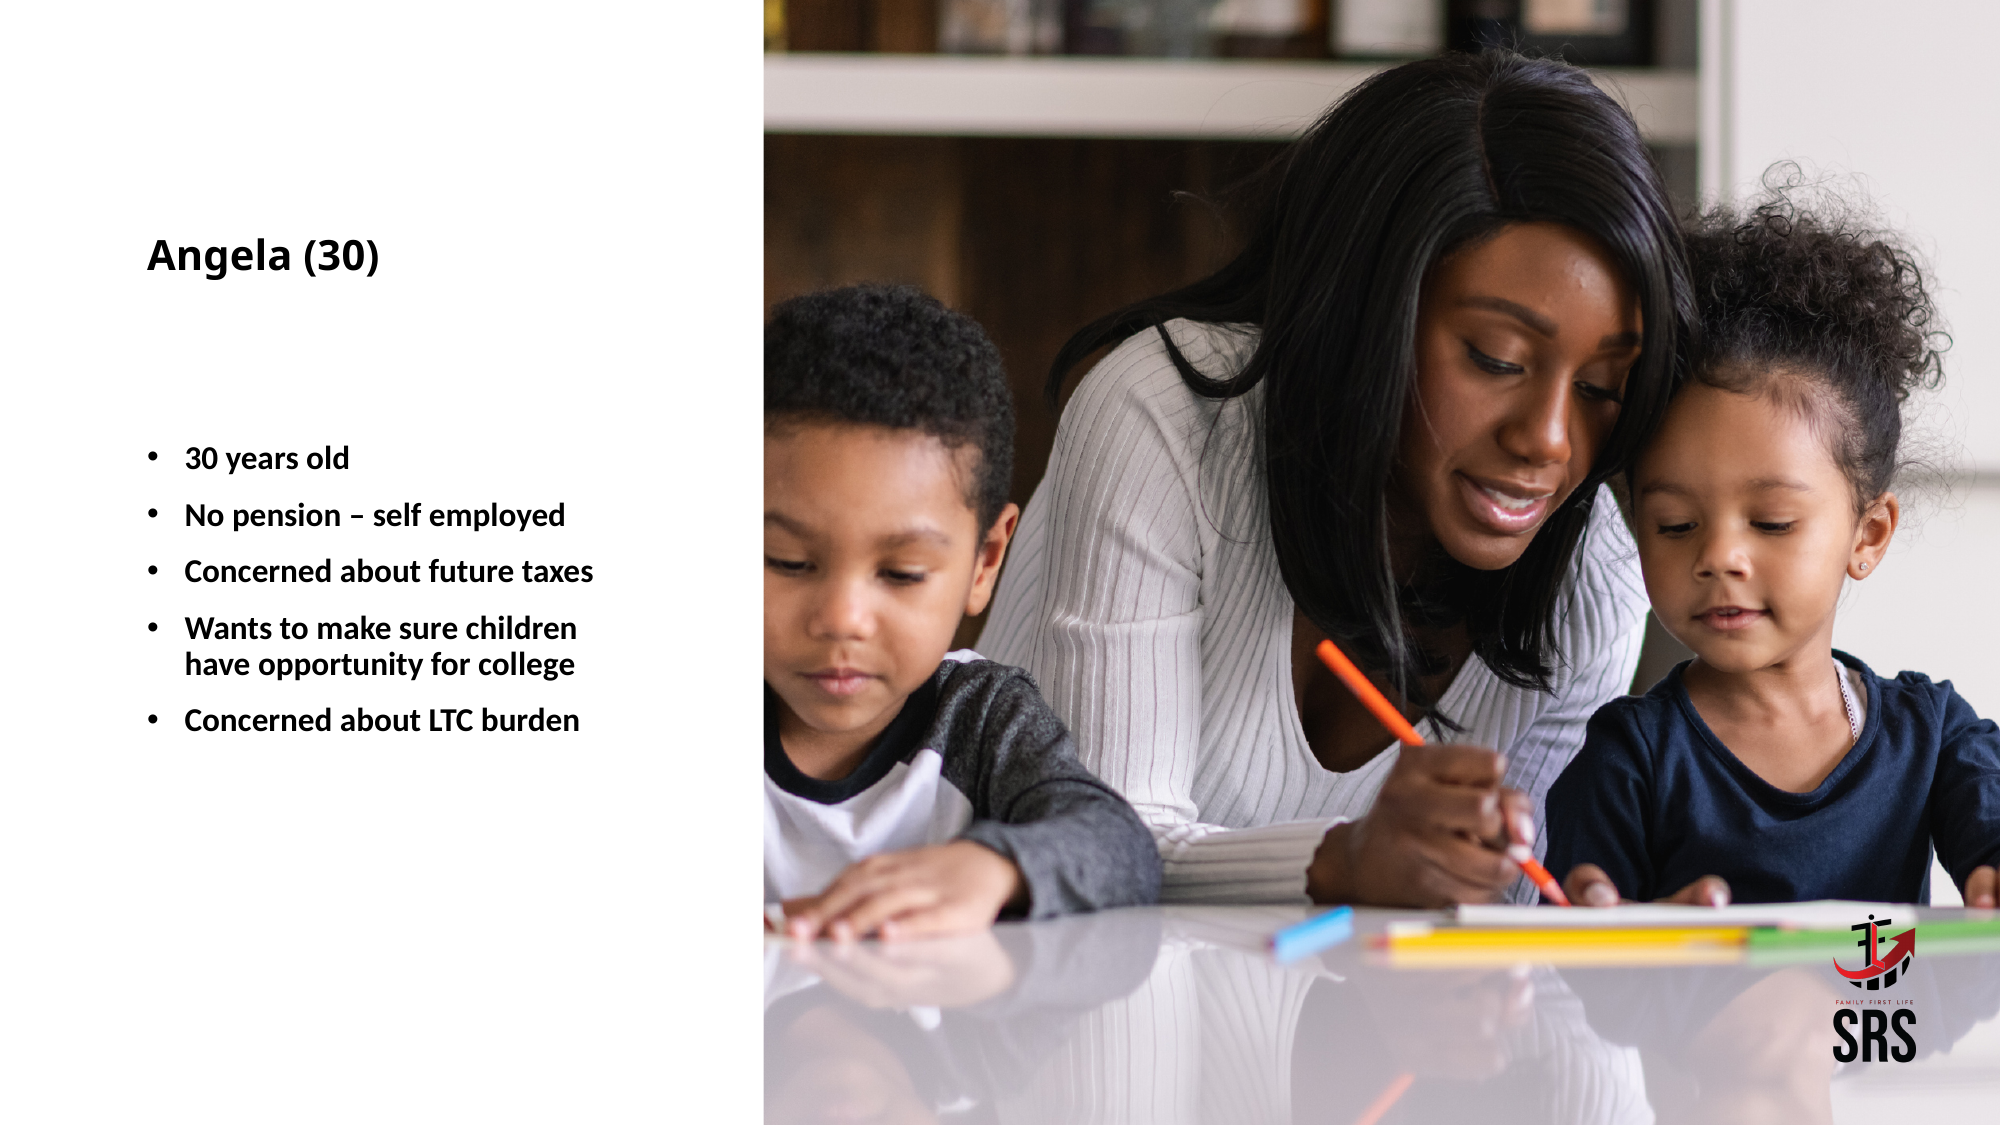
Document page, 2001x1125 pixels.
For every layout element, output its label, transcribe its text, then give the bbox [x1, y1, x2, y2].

picture [763, 0, 2000, 1125]
list 30 years old No pension – self employed Concerned about future taxes Wants to make sure children have opportunity for college Concerned about LTC burden [131, 433, 632, 772]
title Angela (30) [131, 160, 632, 354]
